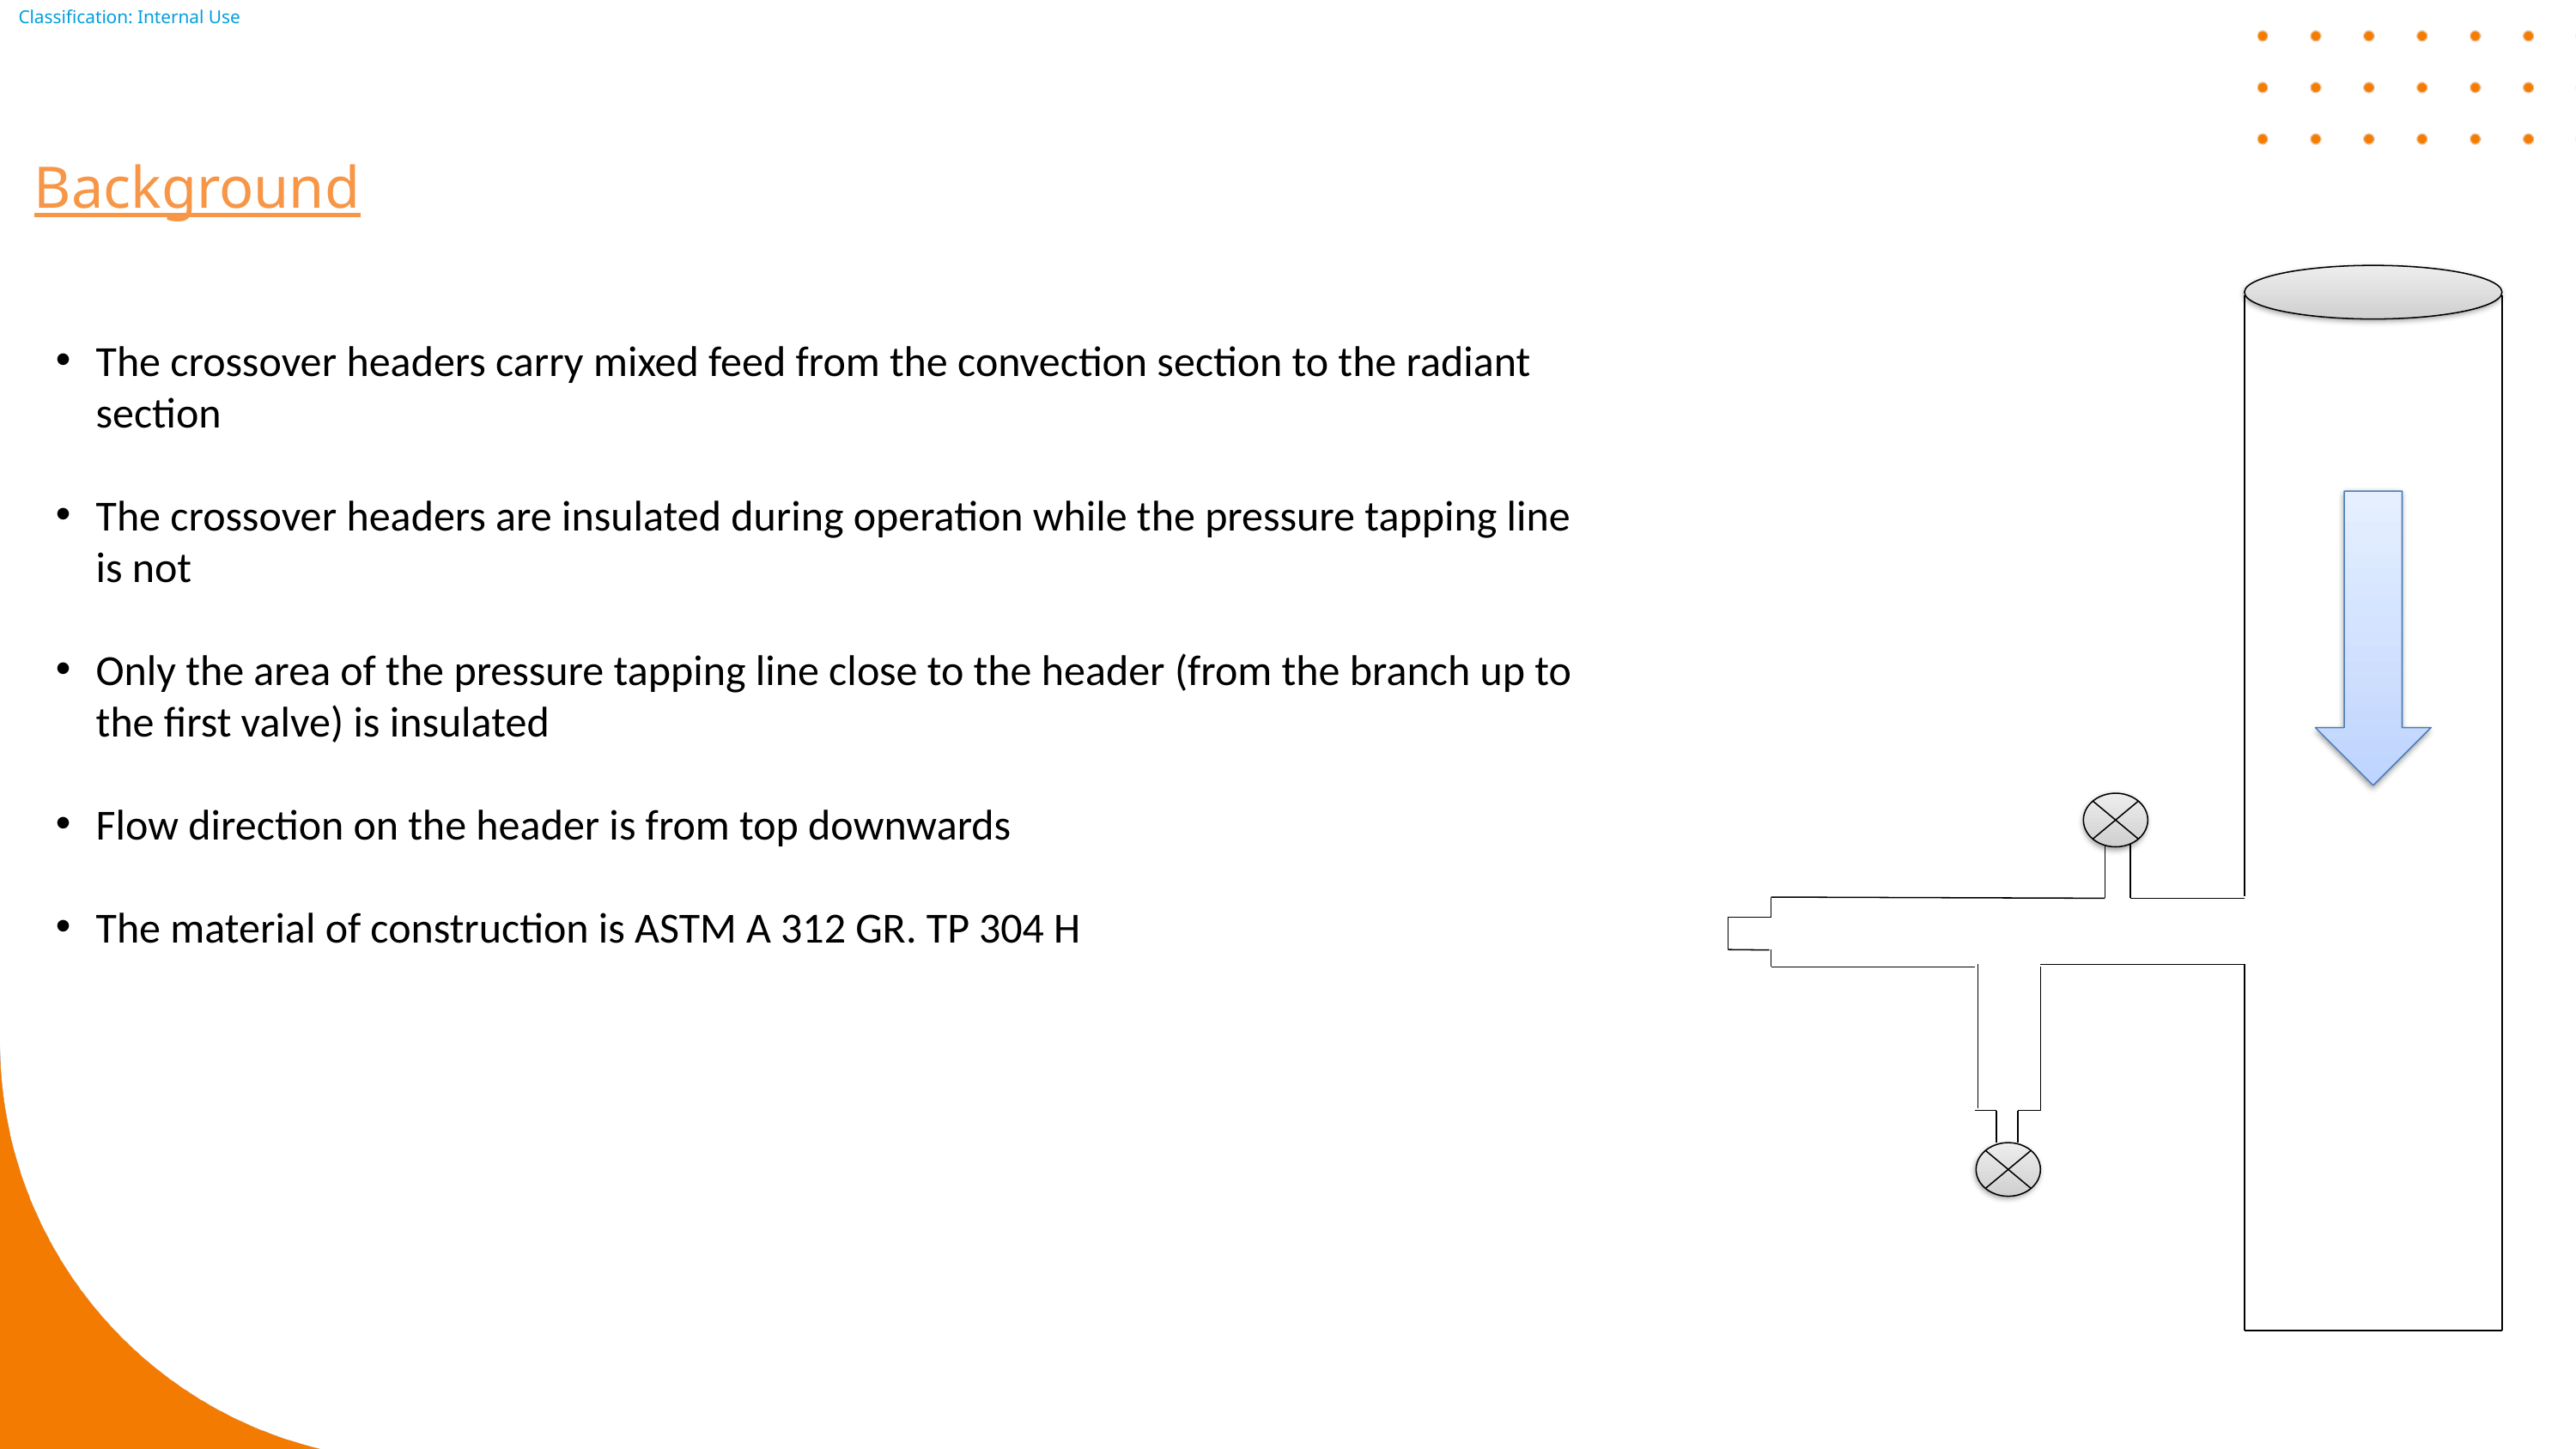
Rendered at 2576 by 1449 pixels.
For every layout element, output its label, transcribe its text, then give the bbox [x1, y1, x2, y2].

text_box [2257, 0, 2576, 145]
text_box [2244, 264, 2503, 320]
text_box Background [21, 144, 462, 265]
text_box [1975, 1142, 2042, 1197]
text_box The crossover headers carry mixed feed from the convection section to the radiant section The crossover headers are insulated during operation while the pressure tapping line is not Only the area of the pressure tapping line close to the header (from the branch up to the first valve) is insulated Flow direction on the header is from top downwards The material of construction is ASTM A 312 GR. TP 304 H [42, 327, 1600, 958]
text_box [0, 1043, 417, 1449]
text_box [2082, 792, 2149, 848]
text_box [2314, 490, 2432, 786]
